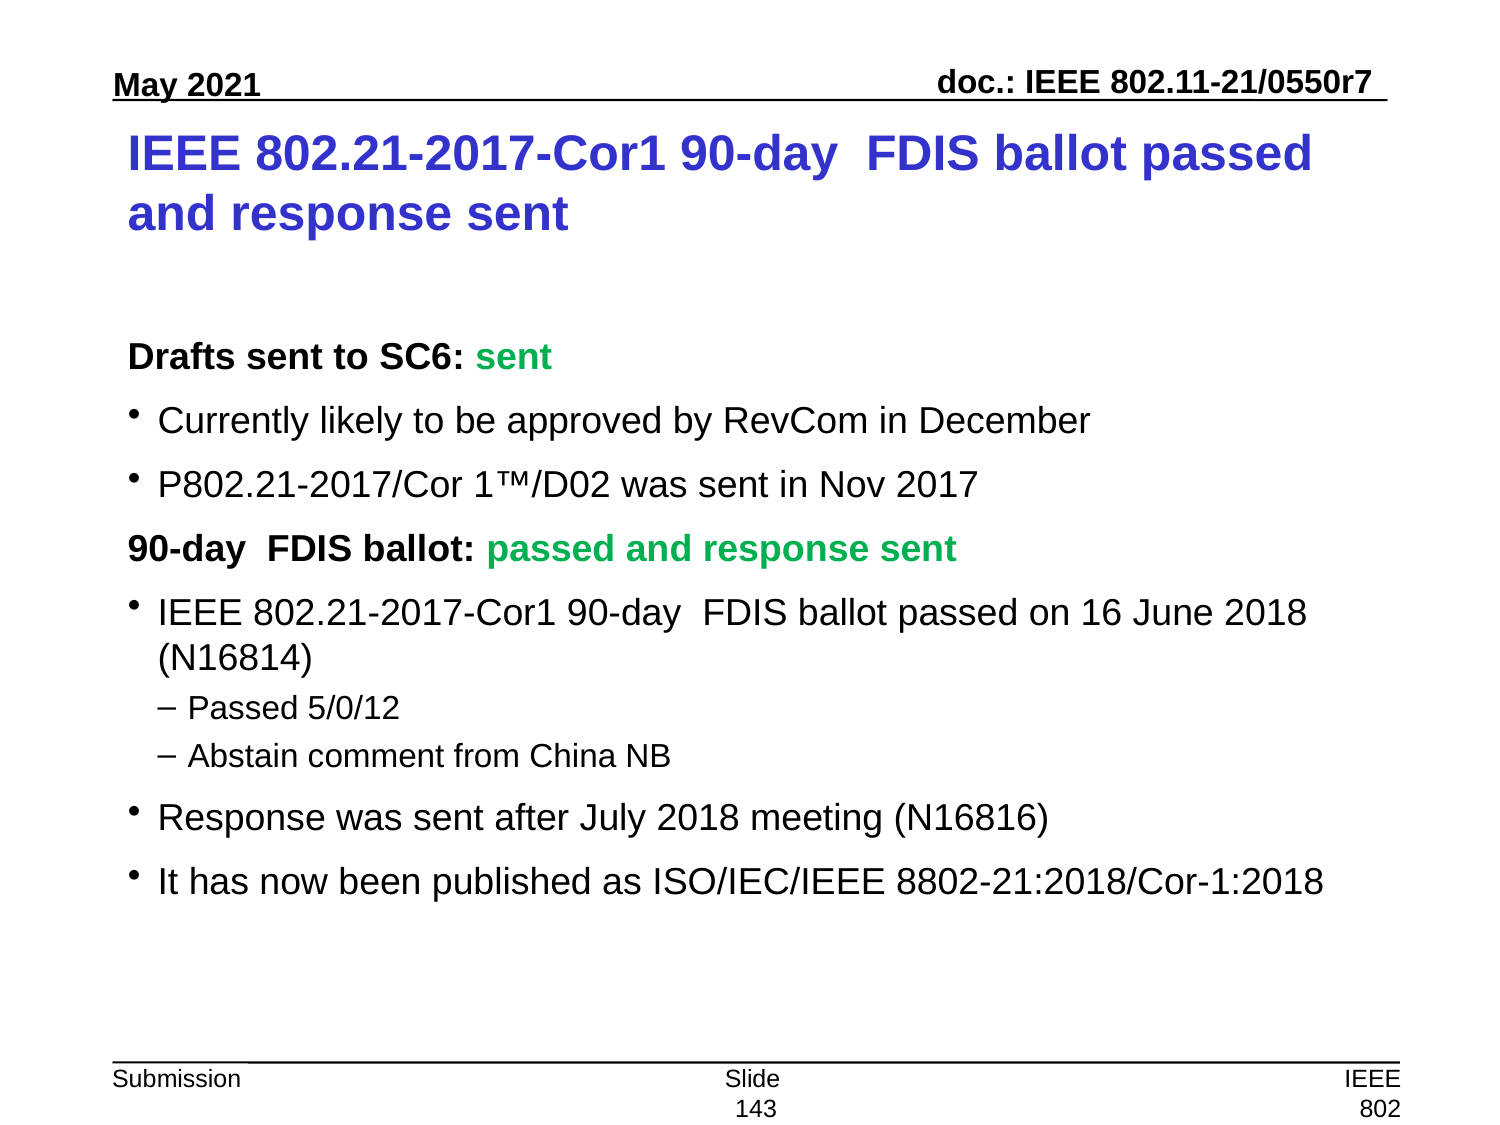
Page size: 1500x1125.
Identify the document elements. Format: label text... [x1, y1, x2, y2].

slide_number Slide 143 [709, 1061, 803, 1093]
title IEEE 802.21-2017-Cor1 90-day FDIS ballot passed and response sent [112, 112, 1388, 288]
footer IEEE 802 [1320, 1061, 1402, 1093]
list Drafts sent to SC6: sent Currently likely to be approved by RevCom in December P802.21-2017/Cor 1™/D02 was sent in Nov 2017 90-day FDIS ballot: passed and response sent IEEE 802.21-2017-Cor1 90-day FDIS ballot passed on 16 June 2018 (N16814) Passed 5/0/12 Abstain comment from China NB Response was sent after July 2018 meeting (N16816) It has now been published as ISO/IEC/IEEE 8802-21:2018/Cor-1:2018 [112, 324, 1388, 1000]
